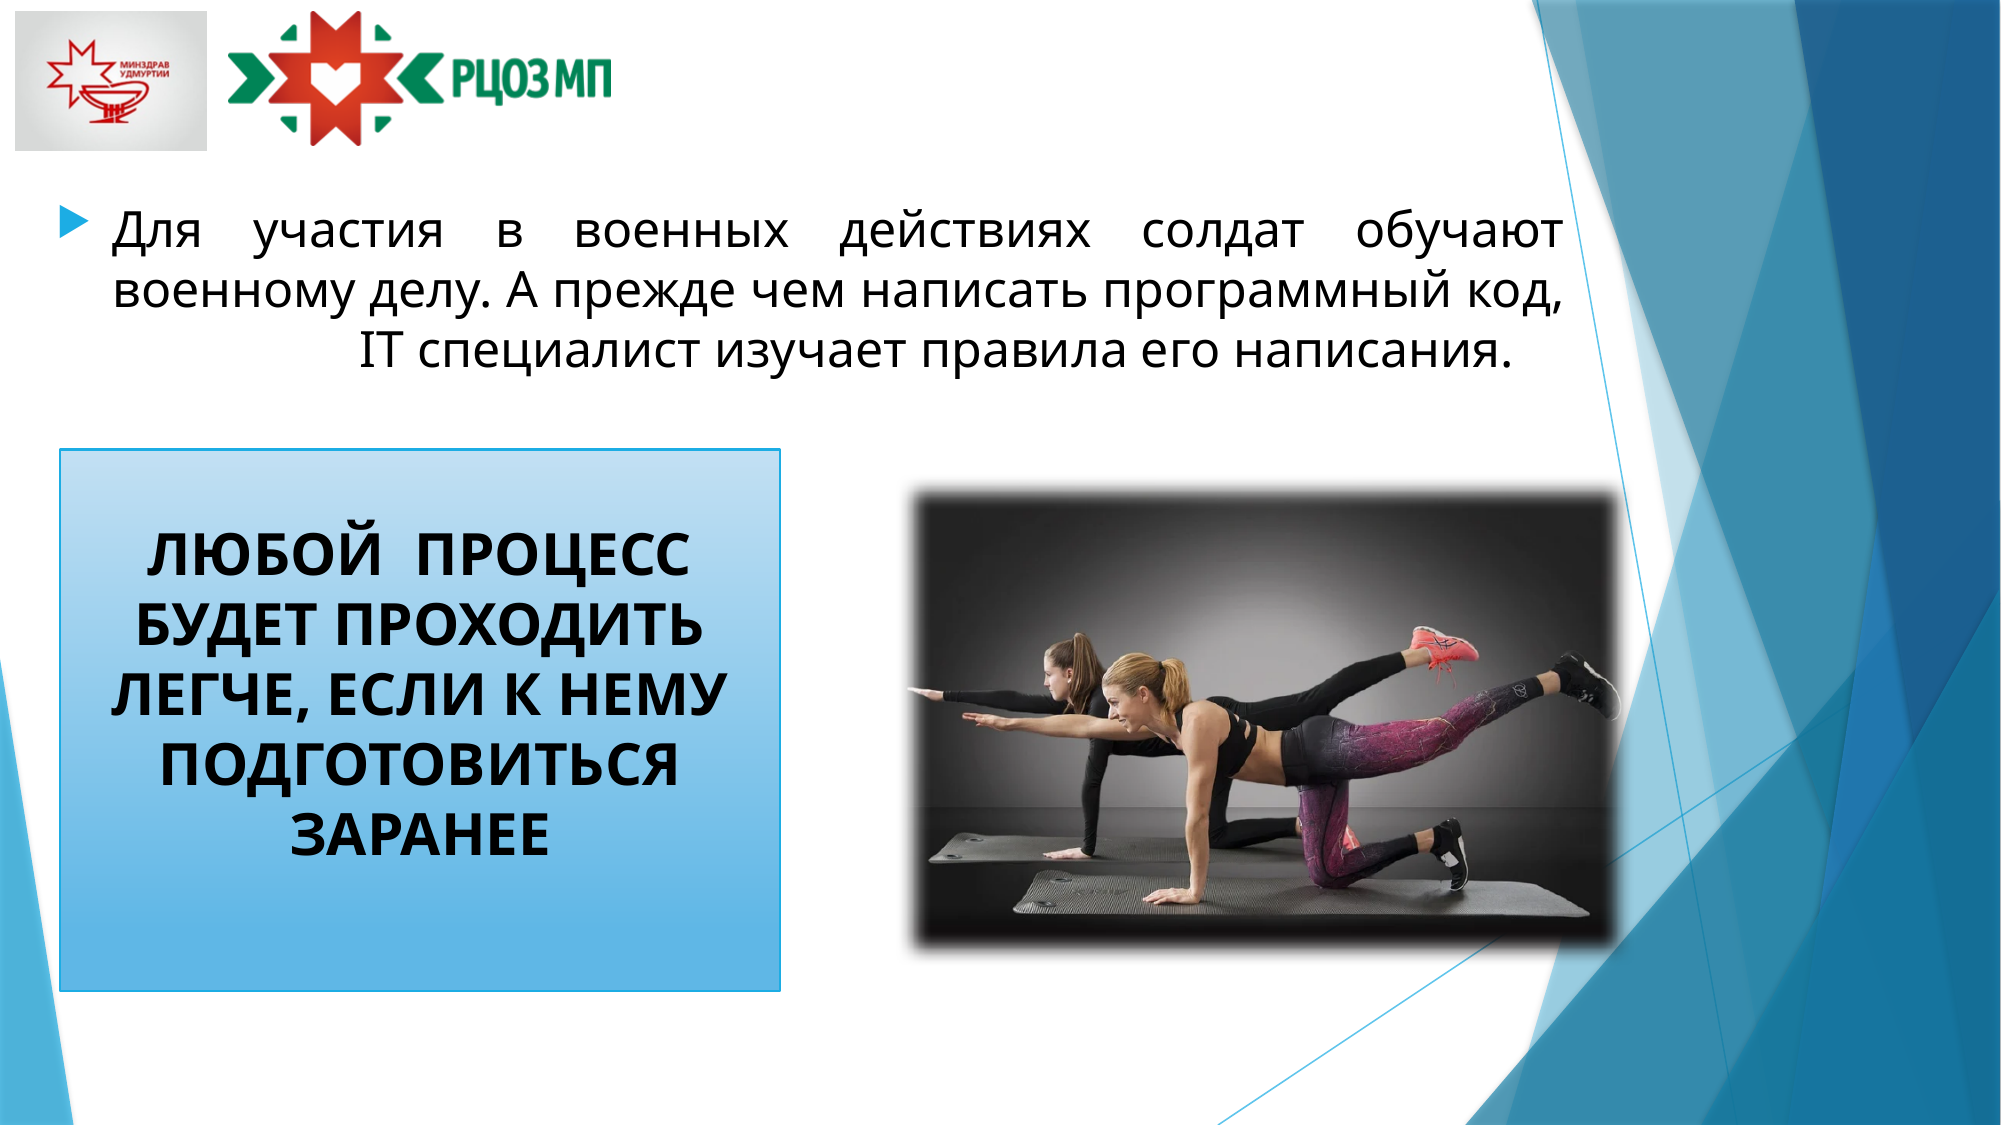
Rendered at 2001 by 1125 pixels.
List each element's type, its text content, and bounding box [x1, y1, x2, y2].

picture [228, 11, 612, 147]
list Для участия в военных действиях солдат обучают военному делу. А прежде чем написать программный код, IT специалист изучает правила его написания. [41, 189, 1581, 411]
picture [15, 11, 208, 152]
title ЛЮБОЙ ПРОЦЕСС БУДЕТ ПРОХОДИТЬ ЛЕГЧЕ, ЕСЛИ К НЕМУ ПОДГОТОВИТЬСЯ ЗАРАНЕЕ [59, 448, 781, 992]
picture [895, 474, 1636, 966]
